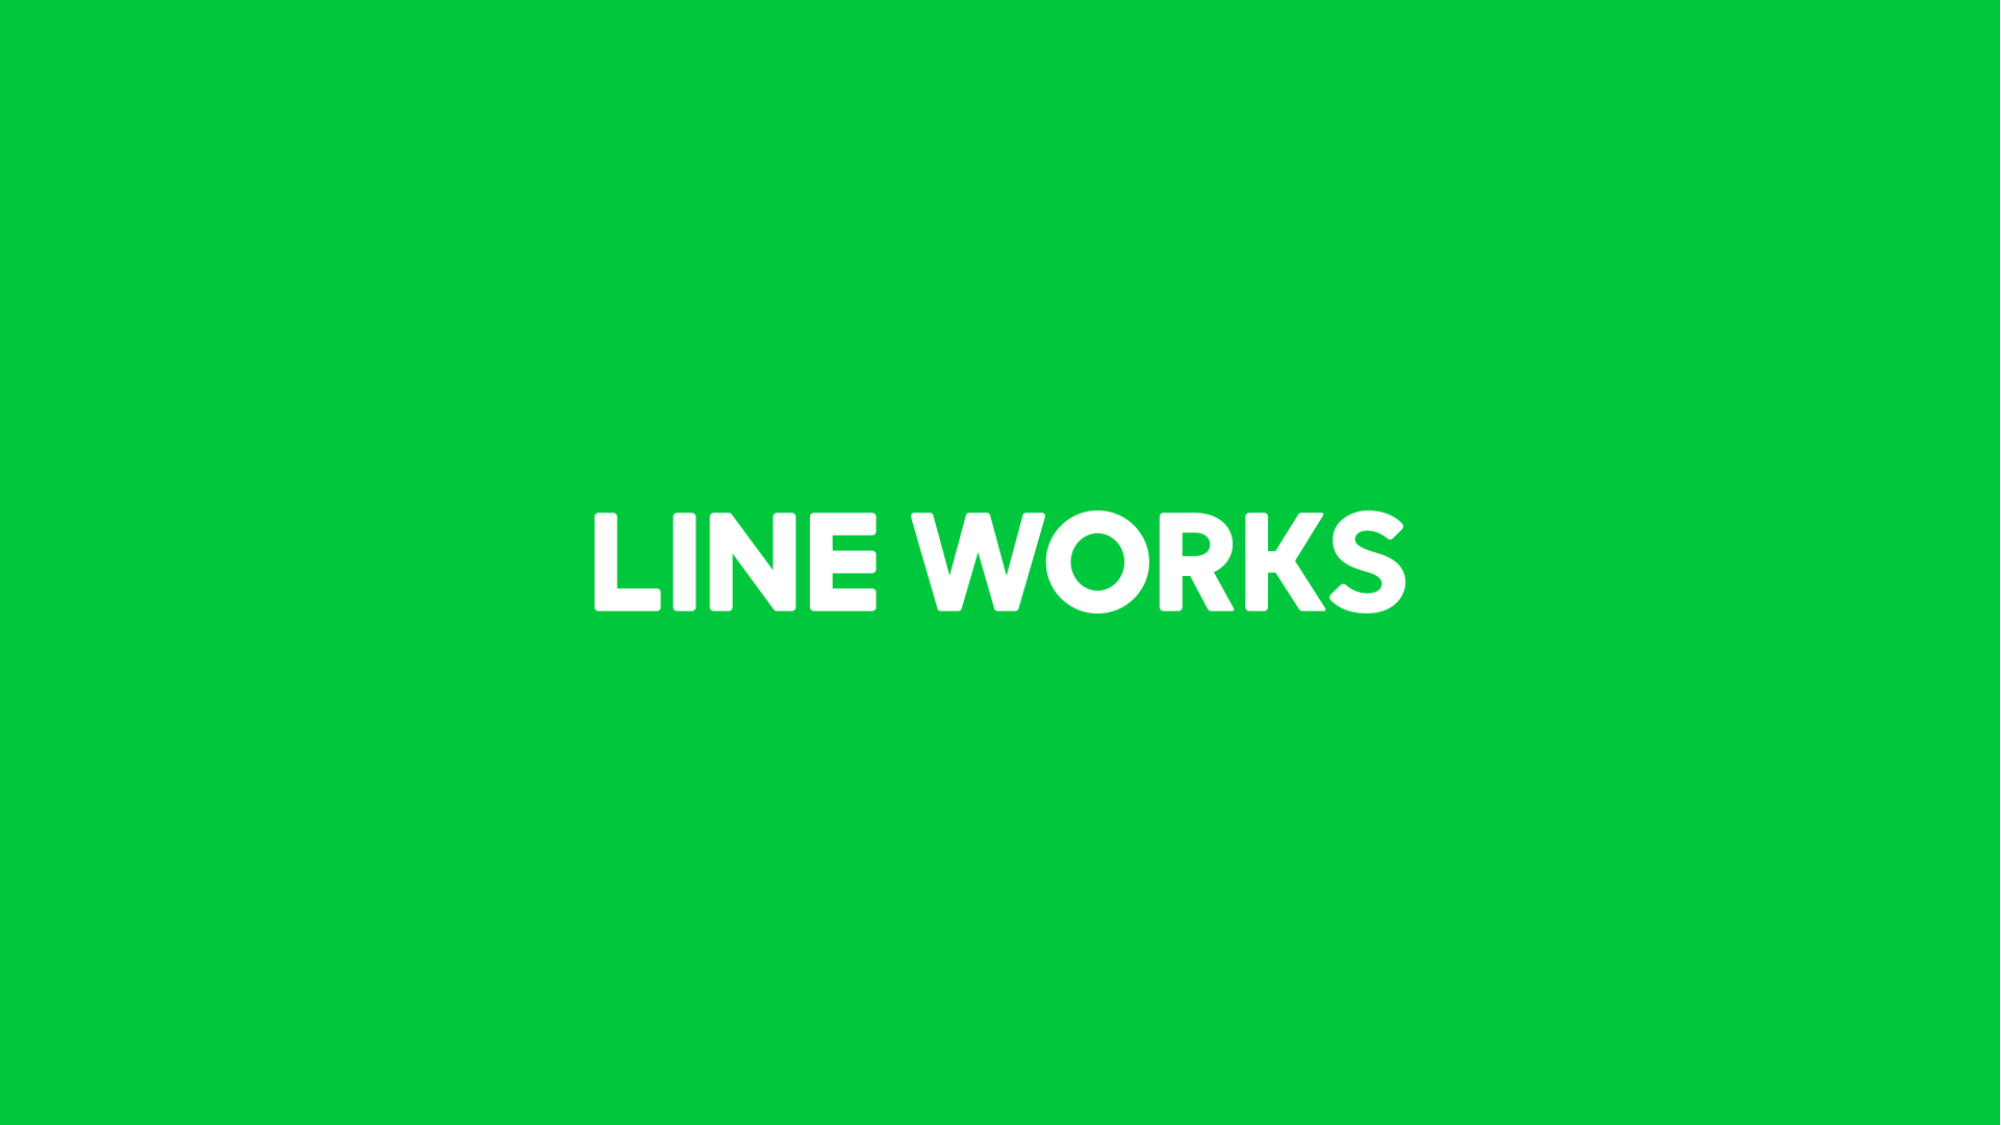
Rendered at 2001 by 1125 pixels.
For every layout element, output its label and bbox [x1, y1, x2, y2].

picture [580, 498, 1420, 626]
